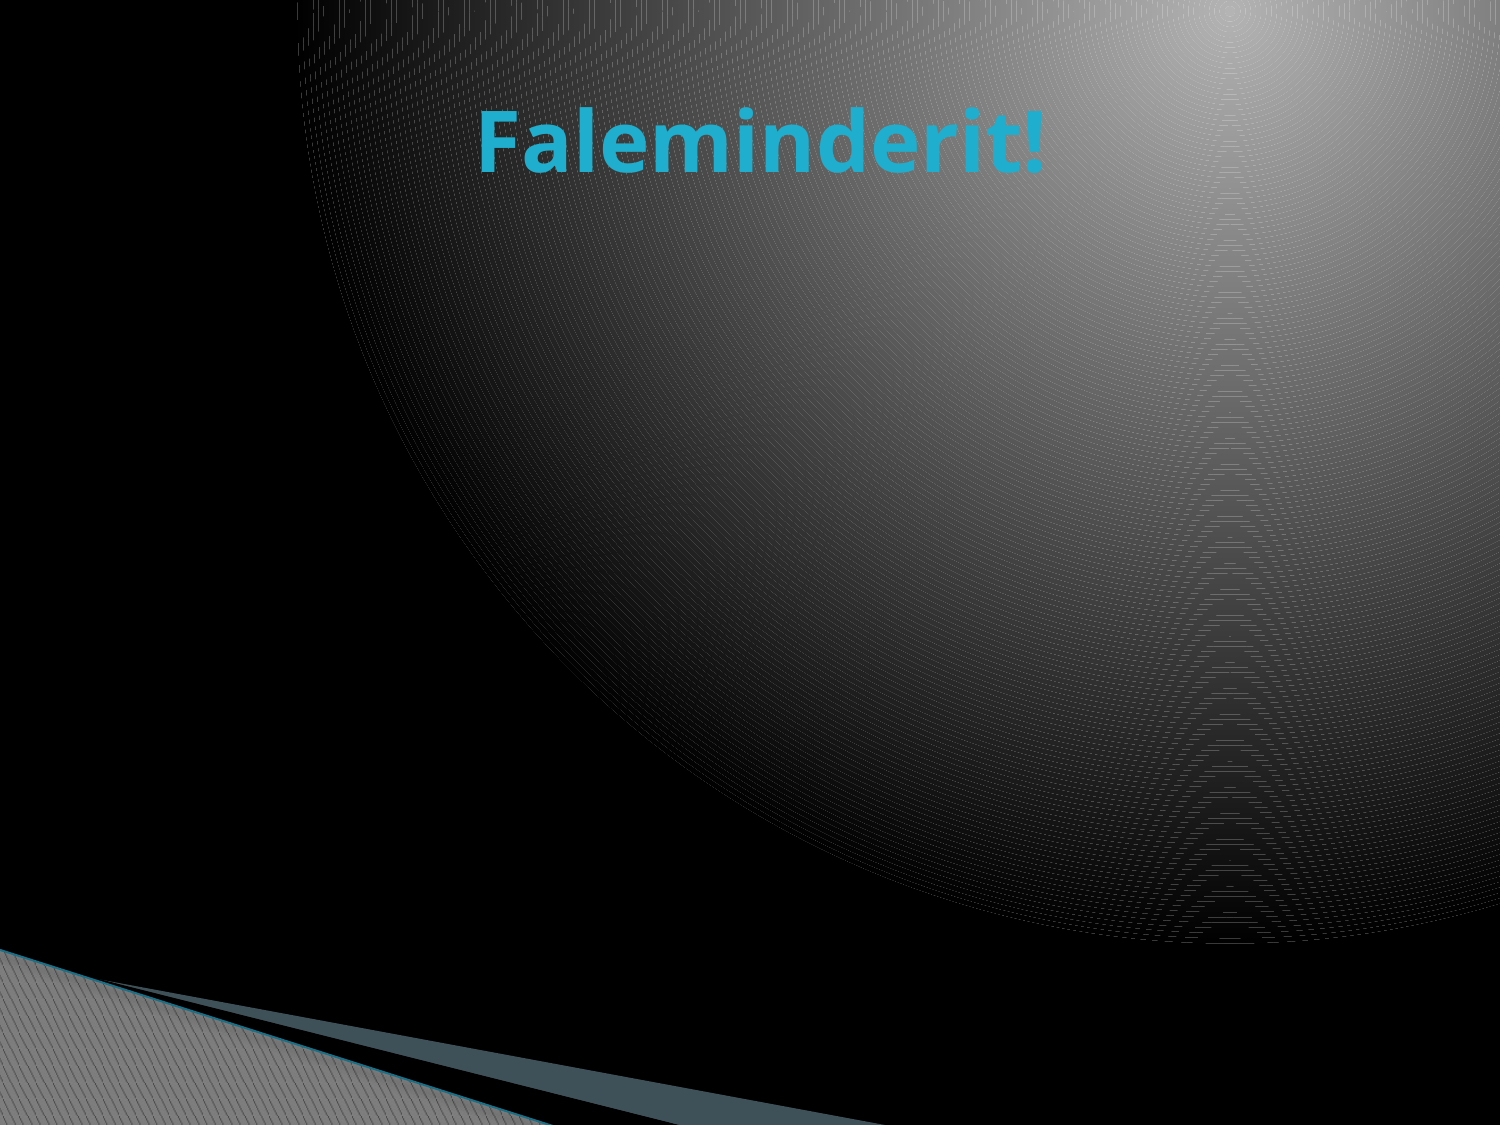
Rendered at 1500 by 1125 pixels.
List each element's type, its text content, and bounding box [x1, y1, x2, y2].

title Faleminderit! [75, 45, 1425, 233]
picture [0, 952, 543, 1125]
